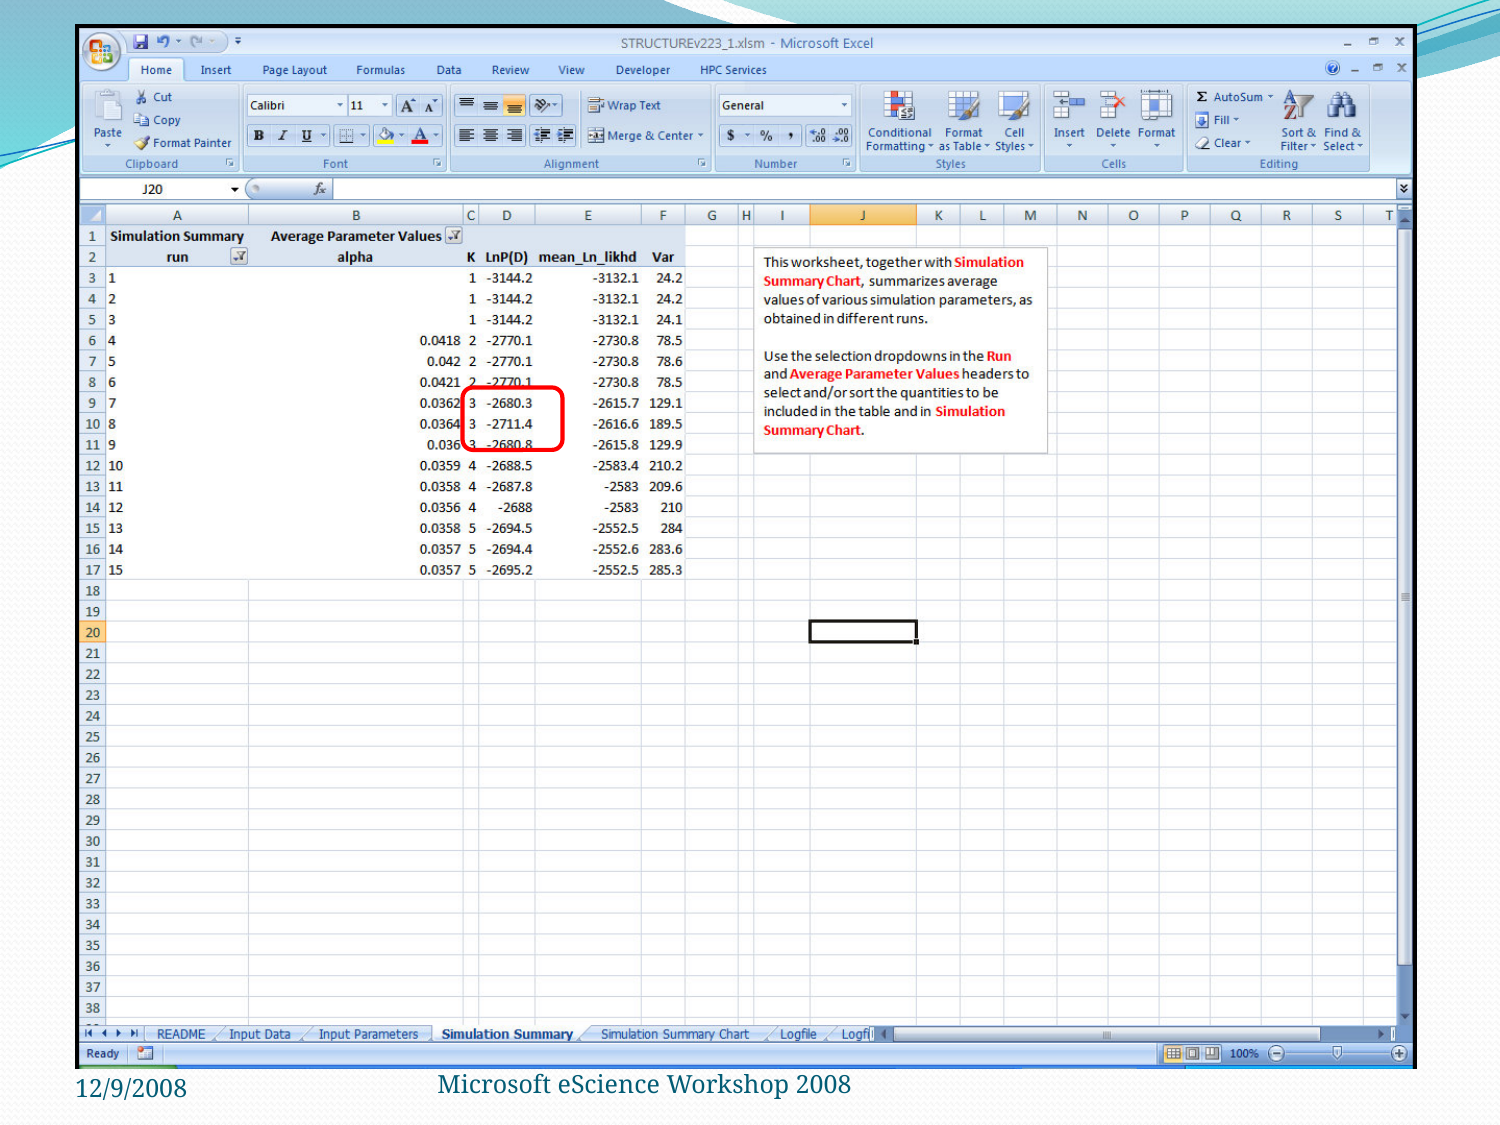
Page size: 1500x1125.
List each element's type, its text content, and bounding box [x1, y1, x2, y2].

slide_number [75, 1080, 425, 1103]
footer Microsoft eScience Workshop 2008 [437, 1081, 988, 1103]
picture [74, 24, 1417, 1069]
